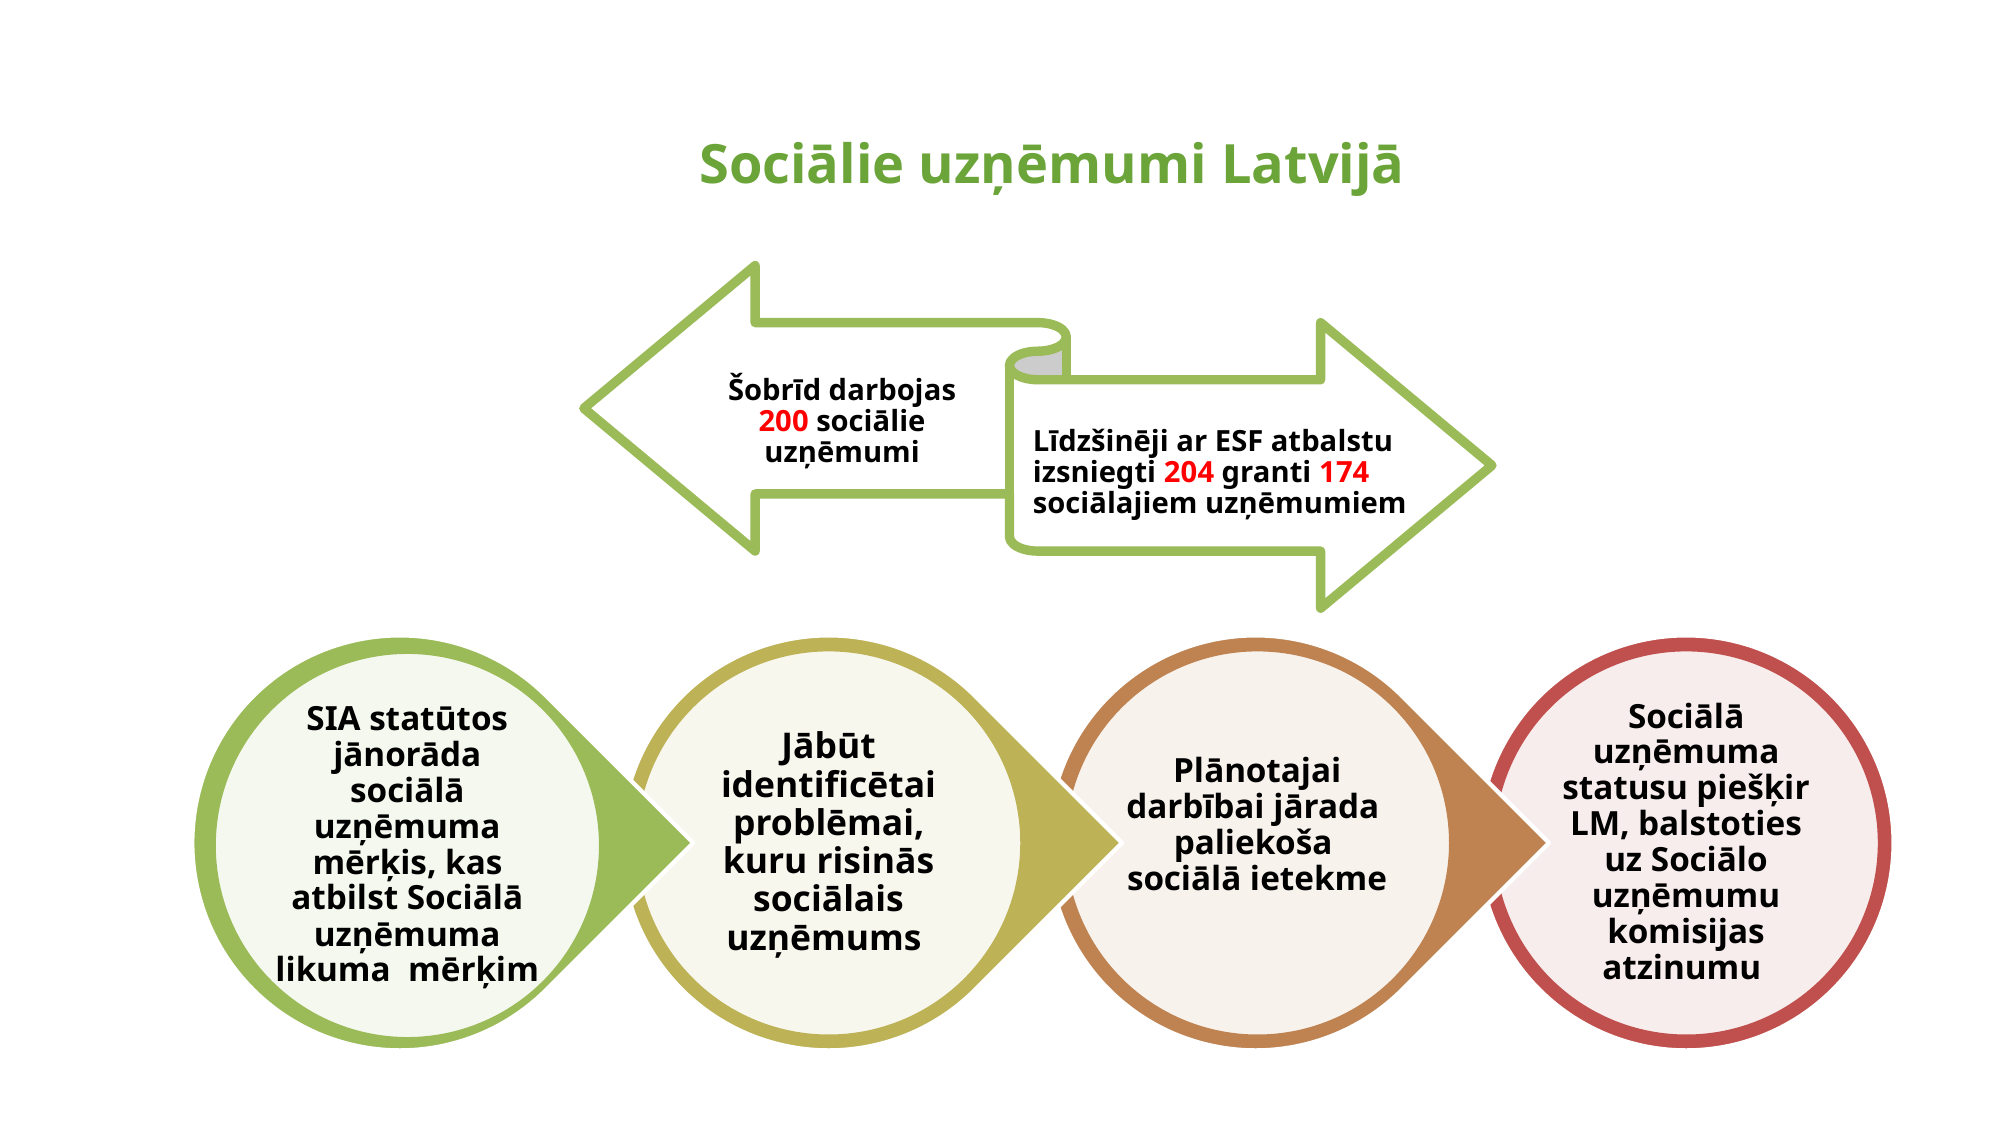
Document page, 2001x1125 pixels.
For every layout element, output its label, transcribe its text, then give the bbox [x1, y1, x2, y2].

title Sociālie uzņēmumi Latvijā [342, 121, 1762, 232]
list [48, 540, 1952, 1125]
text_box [495, 265, 1581, 609]
